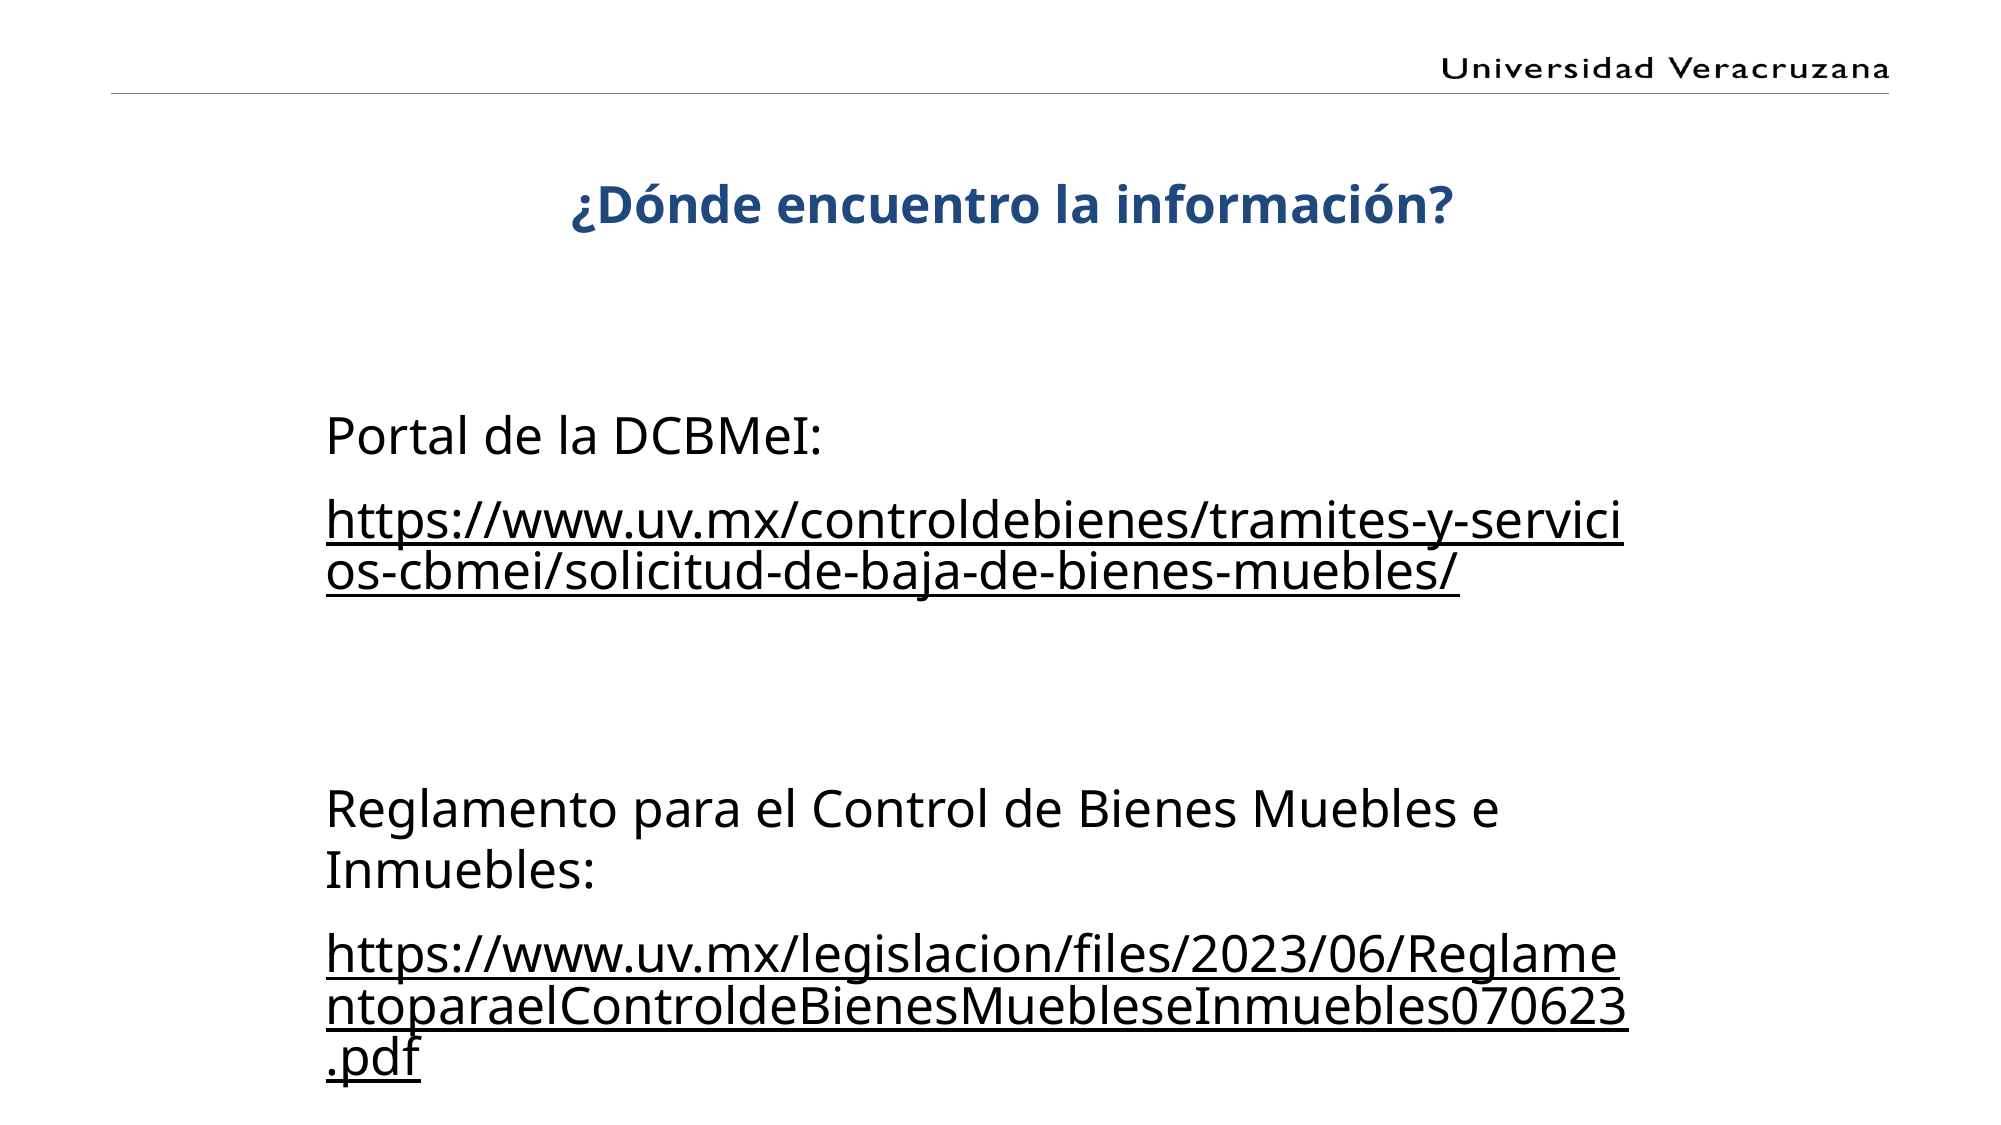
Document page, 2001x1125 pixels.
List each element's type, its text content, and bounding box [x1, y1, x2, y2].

title ¿Dónde encuentro la información? [374, 93, 1652, 313]
text_box Portal de la DCBMeI: https://www.uv.mx/controldebienes/tramites-y-servicios-cbmei/solicitud-de-baja-de-bienes-muebles/ Reglamento para el Control de Bienes Muebles e Inmuebles: https://www.uv.mx/legislacion/files/2023/06/ReglamentoparaelControldeBienesMuebleseInmuebles070623.pdf [312, 312, 1649, 1089]
picture [1443, 57, 1889, 79]
